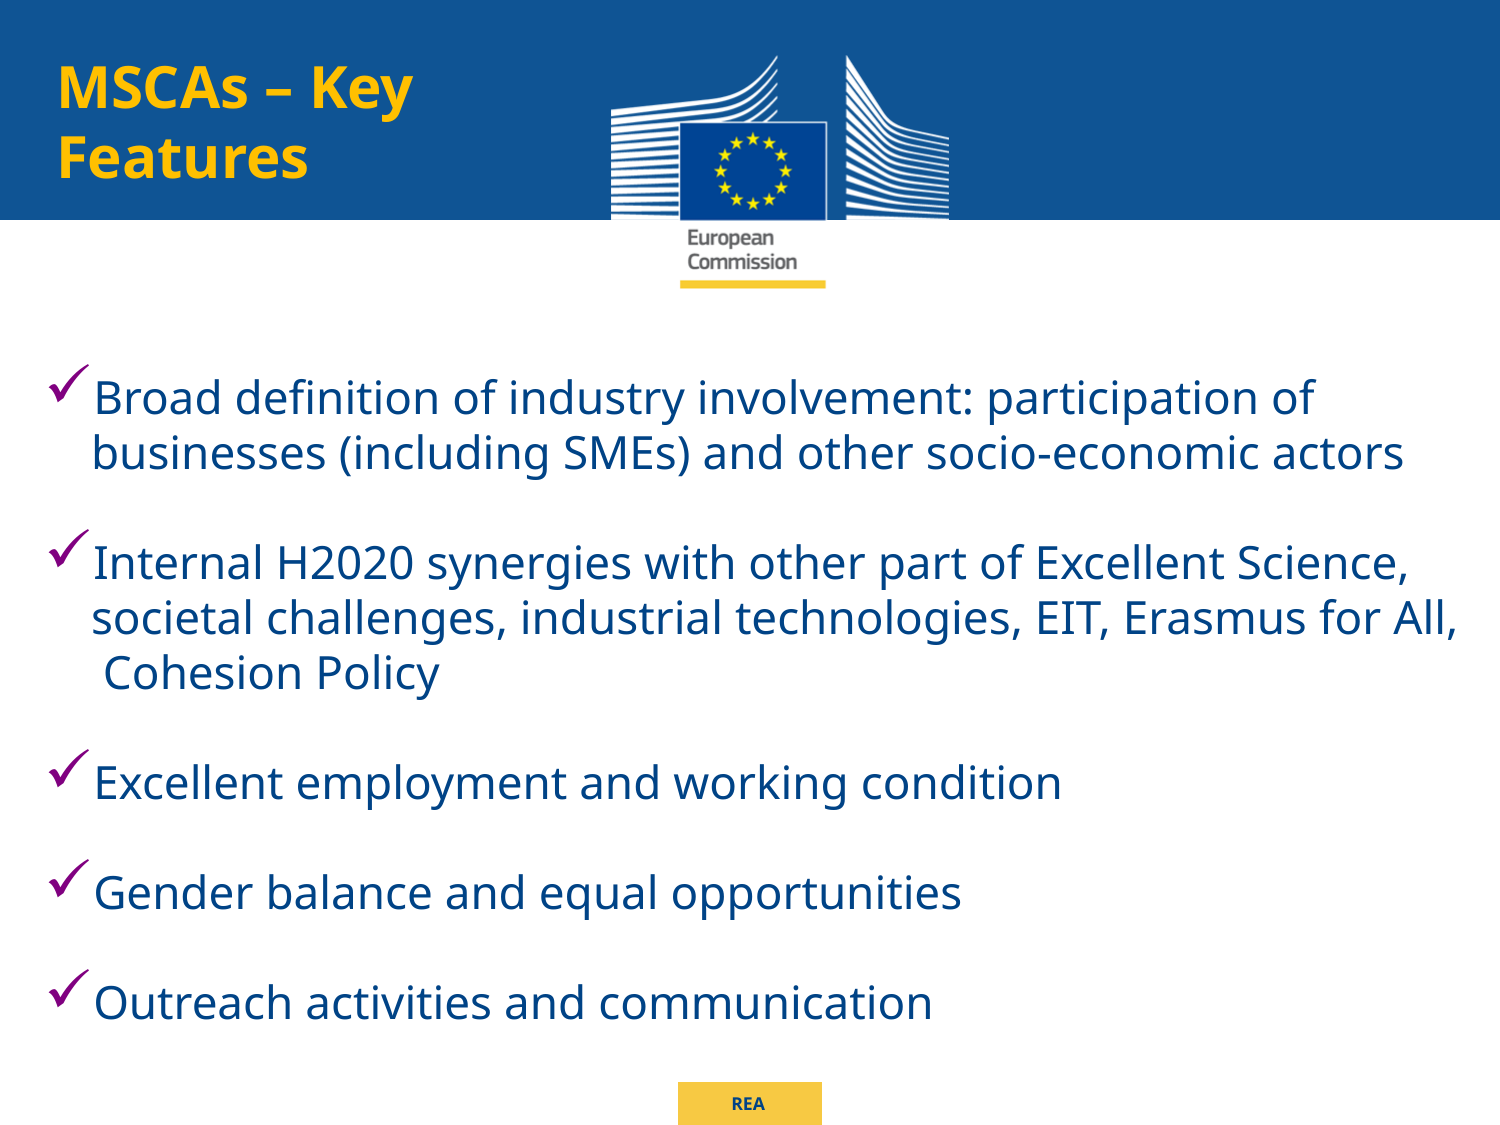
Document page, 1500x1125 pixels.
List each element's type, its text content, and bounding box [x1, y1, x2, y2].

footer REA [675, 1079, 821, 1125]
text_box Broad definition of industry involvement: participation of businesses (including SMEs) and other socio-economic actors Internal H2020 synergies with other part of Excellent Science, societal challenges, industrial technologies, EIT, Erasmus for All, Cohesion Policy Excellent employment and working condition Gender balance and equal opportunities Outreach activities and communication [29, 361, 1483, 1037]
text_box MSCAs – Key Features [41, 42, 632, 198]
list [64, 184, 1447, 361]
picture [632, 55, 949, 184]
